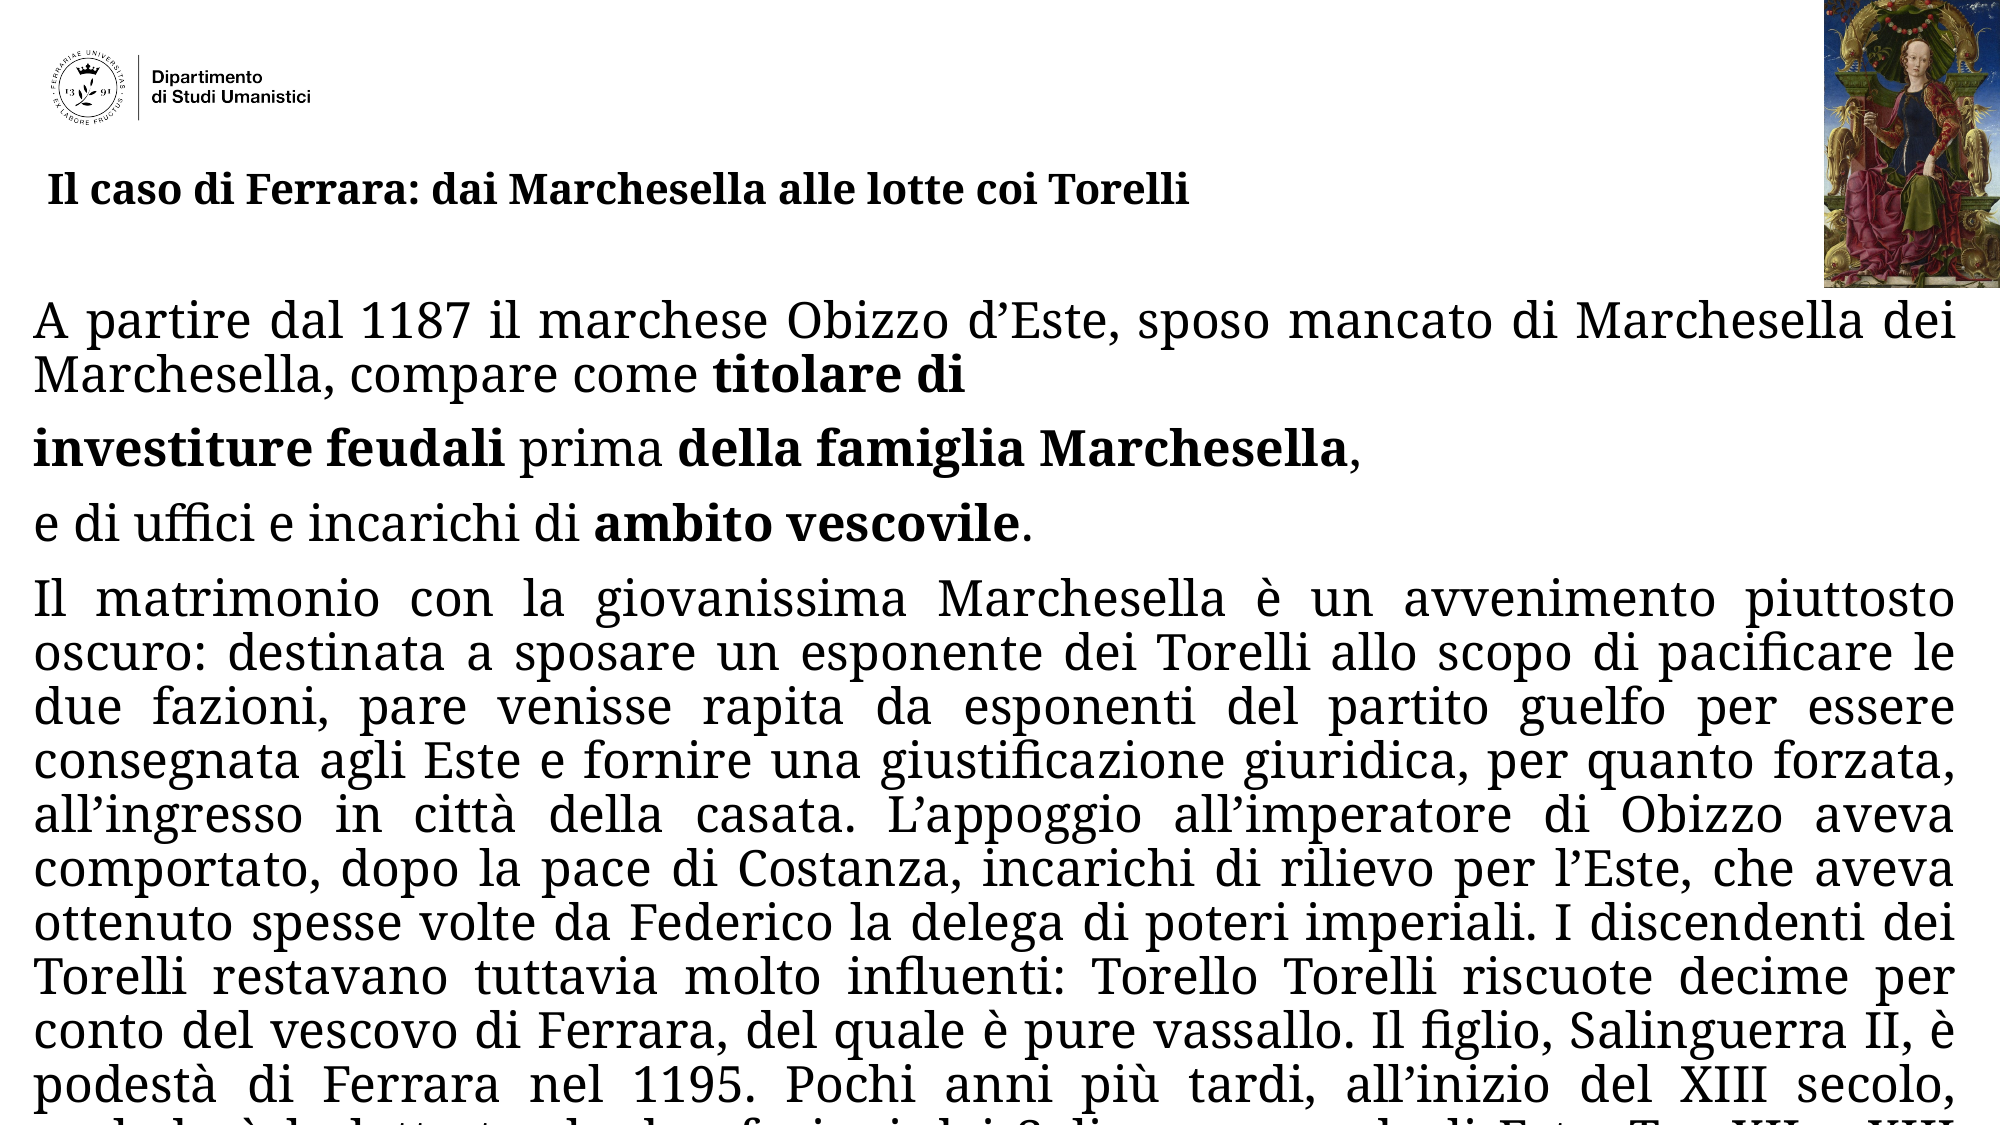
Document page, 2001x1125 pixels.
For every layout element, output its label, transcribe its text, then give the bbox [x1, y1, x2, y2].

list A partire dal 1187 il marchese Obizzo d’Este, sposo mancato di Marchesella dei Marchesella, compare come titolare di investiture feudali prima della famiglia Marchesella, e di uffici e incarichi di ambito vescovile. Il matrimonio con la giovanissima Marchesella è un avvenimento piuttosto oscuro: destinata a sposare un esponente dei Torelli allo scopo di pacificare le due fazioni, pare venisse rapita da esponenti del partito guelfo per essere consegnata agli Este e fornire una giustificazione giuridica, per quanto forzata, all’ingresso in città della casata. L’appoggio all’imperatore di Obizzo aveva comportato, dopo la pace di Costanza, incarichi di rilievo per l’Este, che aveva ottenuto spesse volte da Federico la delega di poteri imperiali. I discendenti dei Torelli restavano tuttavia molto influenti: Torello Torelli riscuote decime per conto del vescovo di Ferrara, del quale è pure vassallo. Il figlio, Salinguerra II, è podestà di Ferrara nel 1195. Pochi anni più tardi, all’inizio del XIII secolo, esploderà la lotta tra le due fazioni dei Salinguerra e degli Este. Tra XII e XIII secolo Estensi e Torelli rivestirono l 'ufficio di podestà cittadino: Azzo VI nel 1196, Salinguerra II, tre volte. [18, 287, 1972, 1125]
picture [1823, 0, 2000, 288]
picture [51, 50, 310, 125]
title Il caso di Ferrara: dai Marchesella alle lotte coi Torelli [32, 119, 1452, 267]
